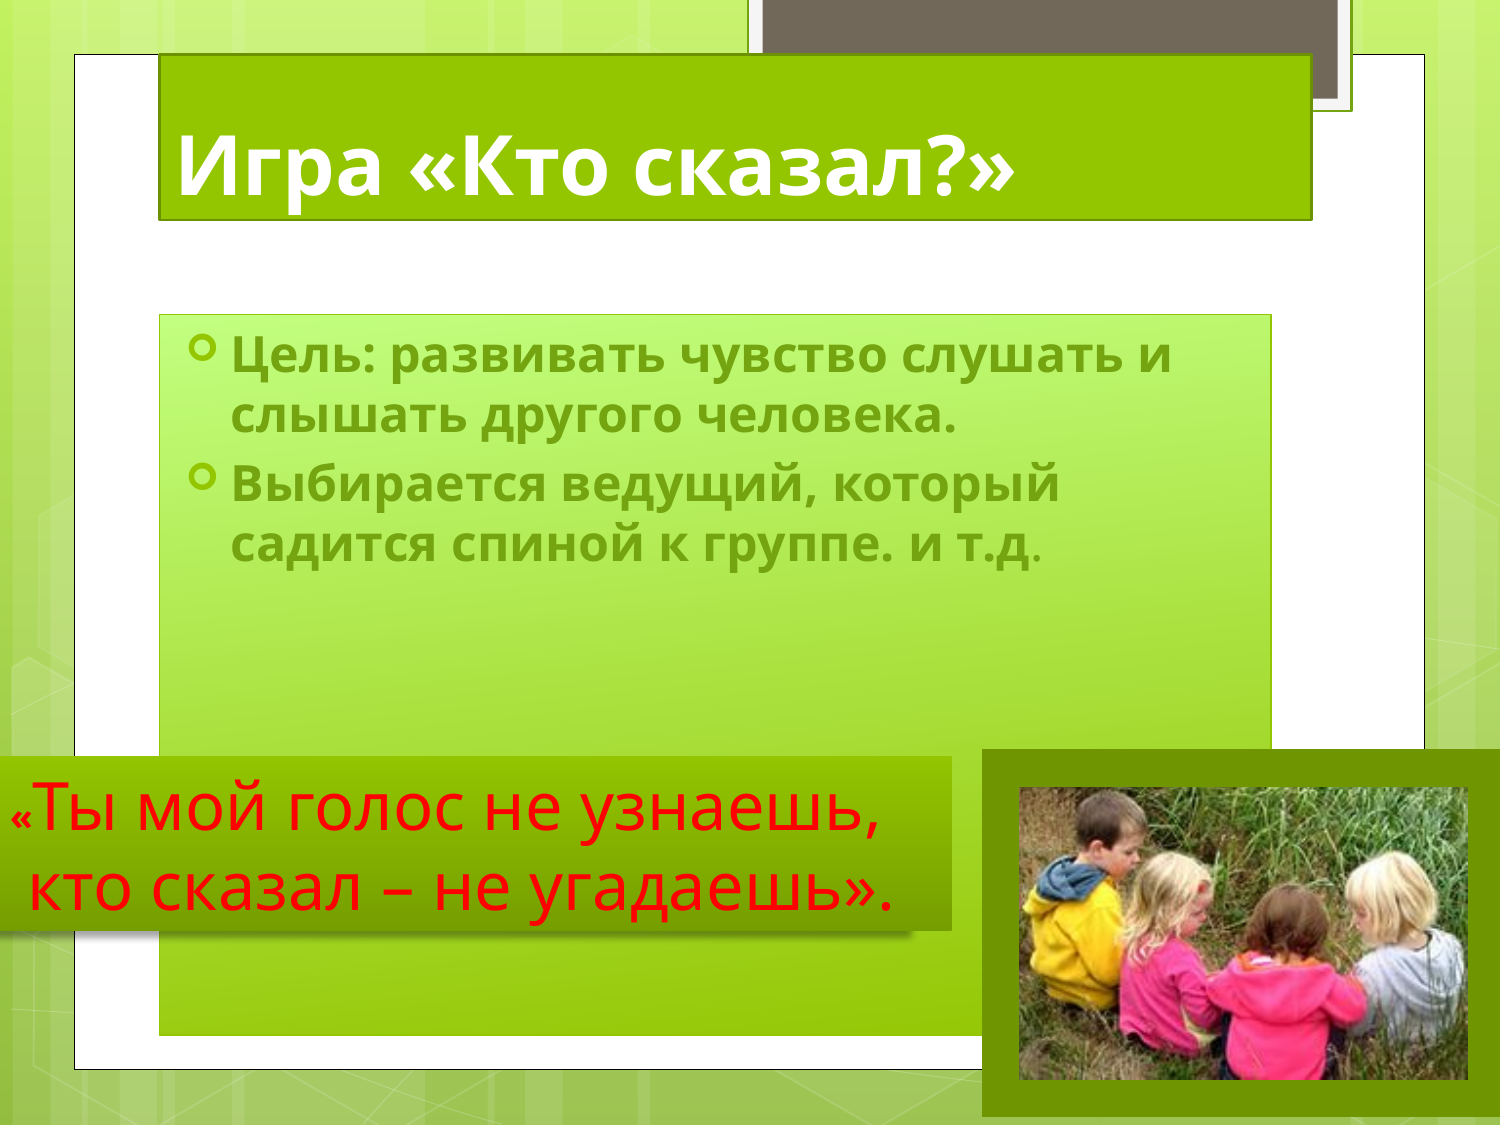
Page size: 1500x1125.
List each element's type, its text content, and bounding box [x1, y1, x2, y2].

title Игра «Кто сказал?» [158, 53, 1313, 221]
text_box «Ты мой голос не узнаешь, кто сказал – не угадаешь». [0, 756, 952, 931]
picture [1018, 786, 1469, 1080]
list Цель: развивать чувство слушать и слышать другого человека. Выбирается ведущий, который садится спиной к группе. и т.д. [159, 314, 1272, 1036]
